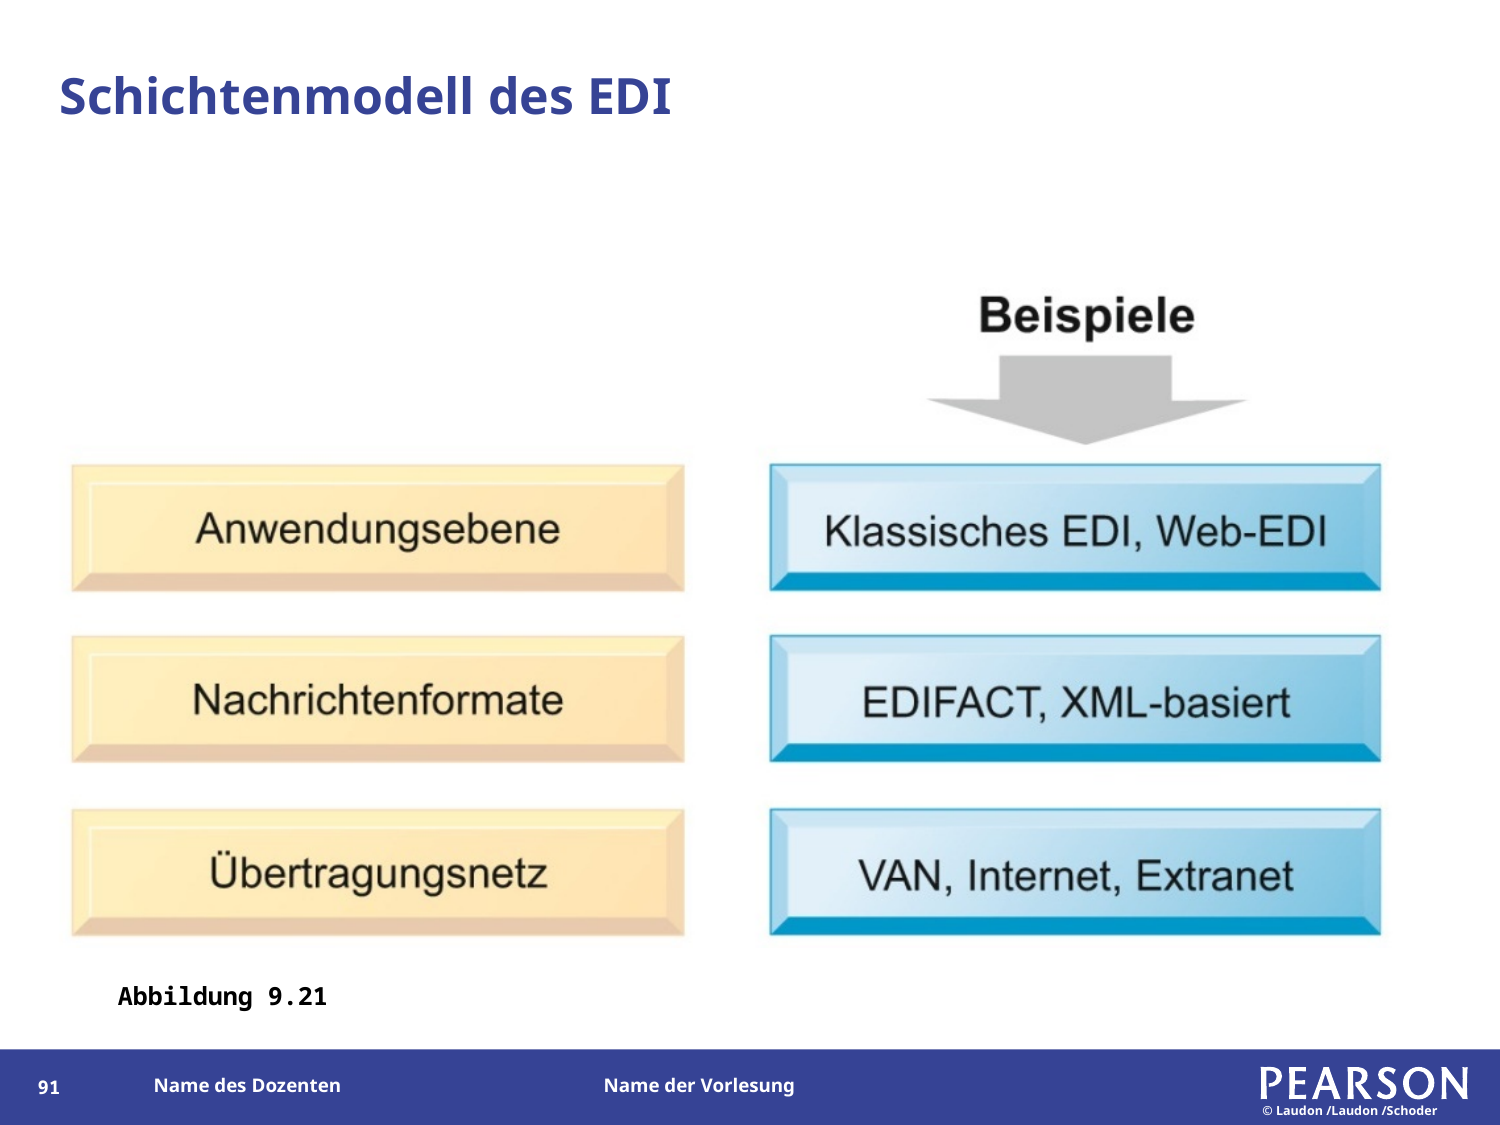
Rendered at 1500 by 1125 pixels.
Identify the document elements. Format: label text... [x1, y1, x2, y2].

slide_number 90 [22, 1067, 136, 1098]
text_box Abbildung 9.21 [103, 972, 343, 1018]
picture [38, 277, 1398, 948]
title Schichtenmodell des EDI [59, 64, 1410, 213]
